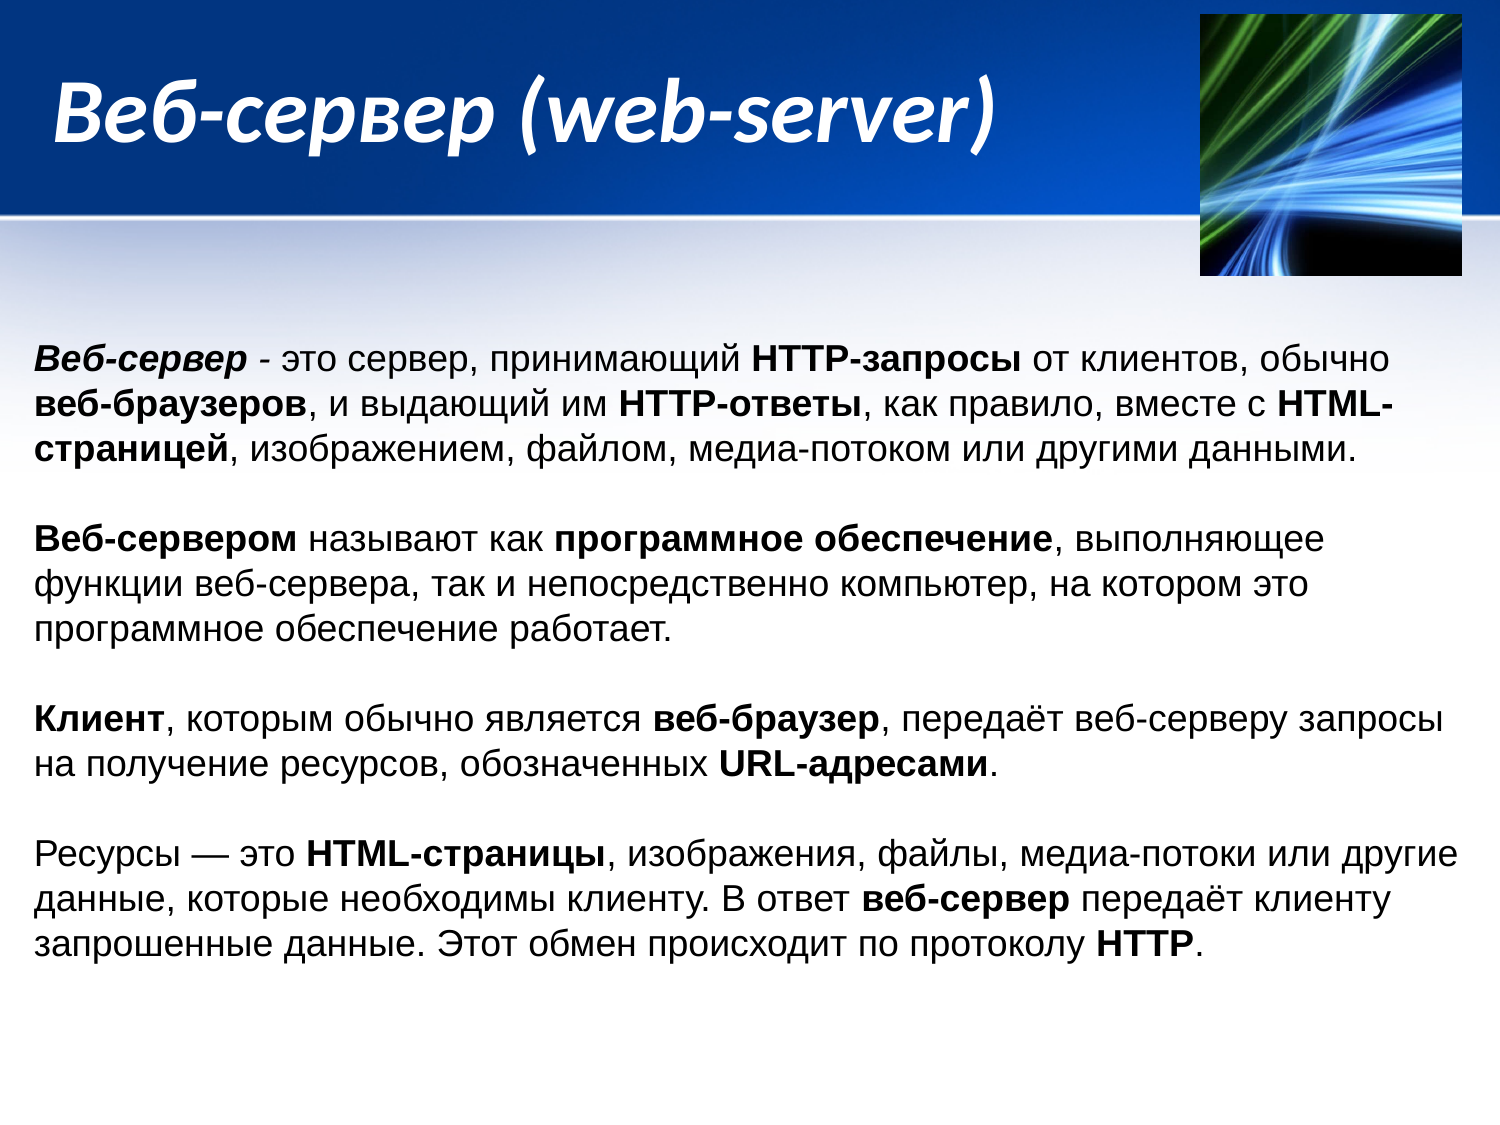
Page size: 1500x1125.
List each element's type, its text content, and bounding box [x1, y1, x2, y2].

title Веб-сервер (web-server) [37, 12, 1225, 200]
text_box Веб-сервер - это сервер, принимающий HTTP-запросы от клиентов, обычно веб-браузеров, и выдающий им HTTP-ответы, как правило, вместе с HTML-страницей, изображением, файлом, медиа-потоком или другими данными. Веб-сервером называют как программное обеспечение, выполняющее функции веб-сервера, так и непосредственно компьютер, на котором это программное обеспечение работает. Клиент, которым обычно является веб-браузер, передаёт веб-серверу запросы на получение ресурсов, обозначенных URL-адресами. Ресурсы — это HTML-страницы, изображения, файлы, медиа-потоки или другие данные, которые необходимы клиенту. В ответ веб-сервер передаёт клиенту запрошенные данные. Этот обмен происходит по протоколу HTTP. [19, 326, 1484, 971]
picture [0, 0, 1500, 1125]
